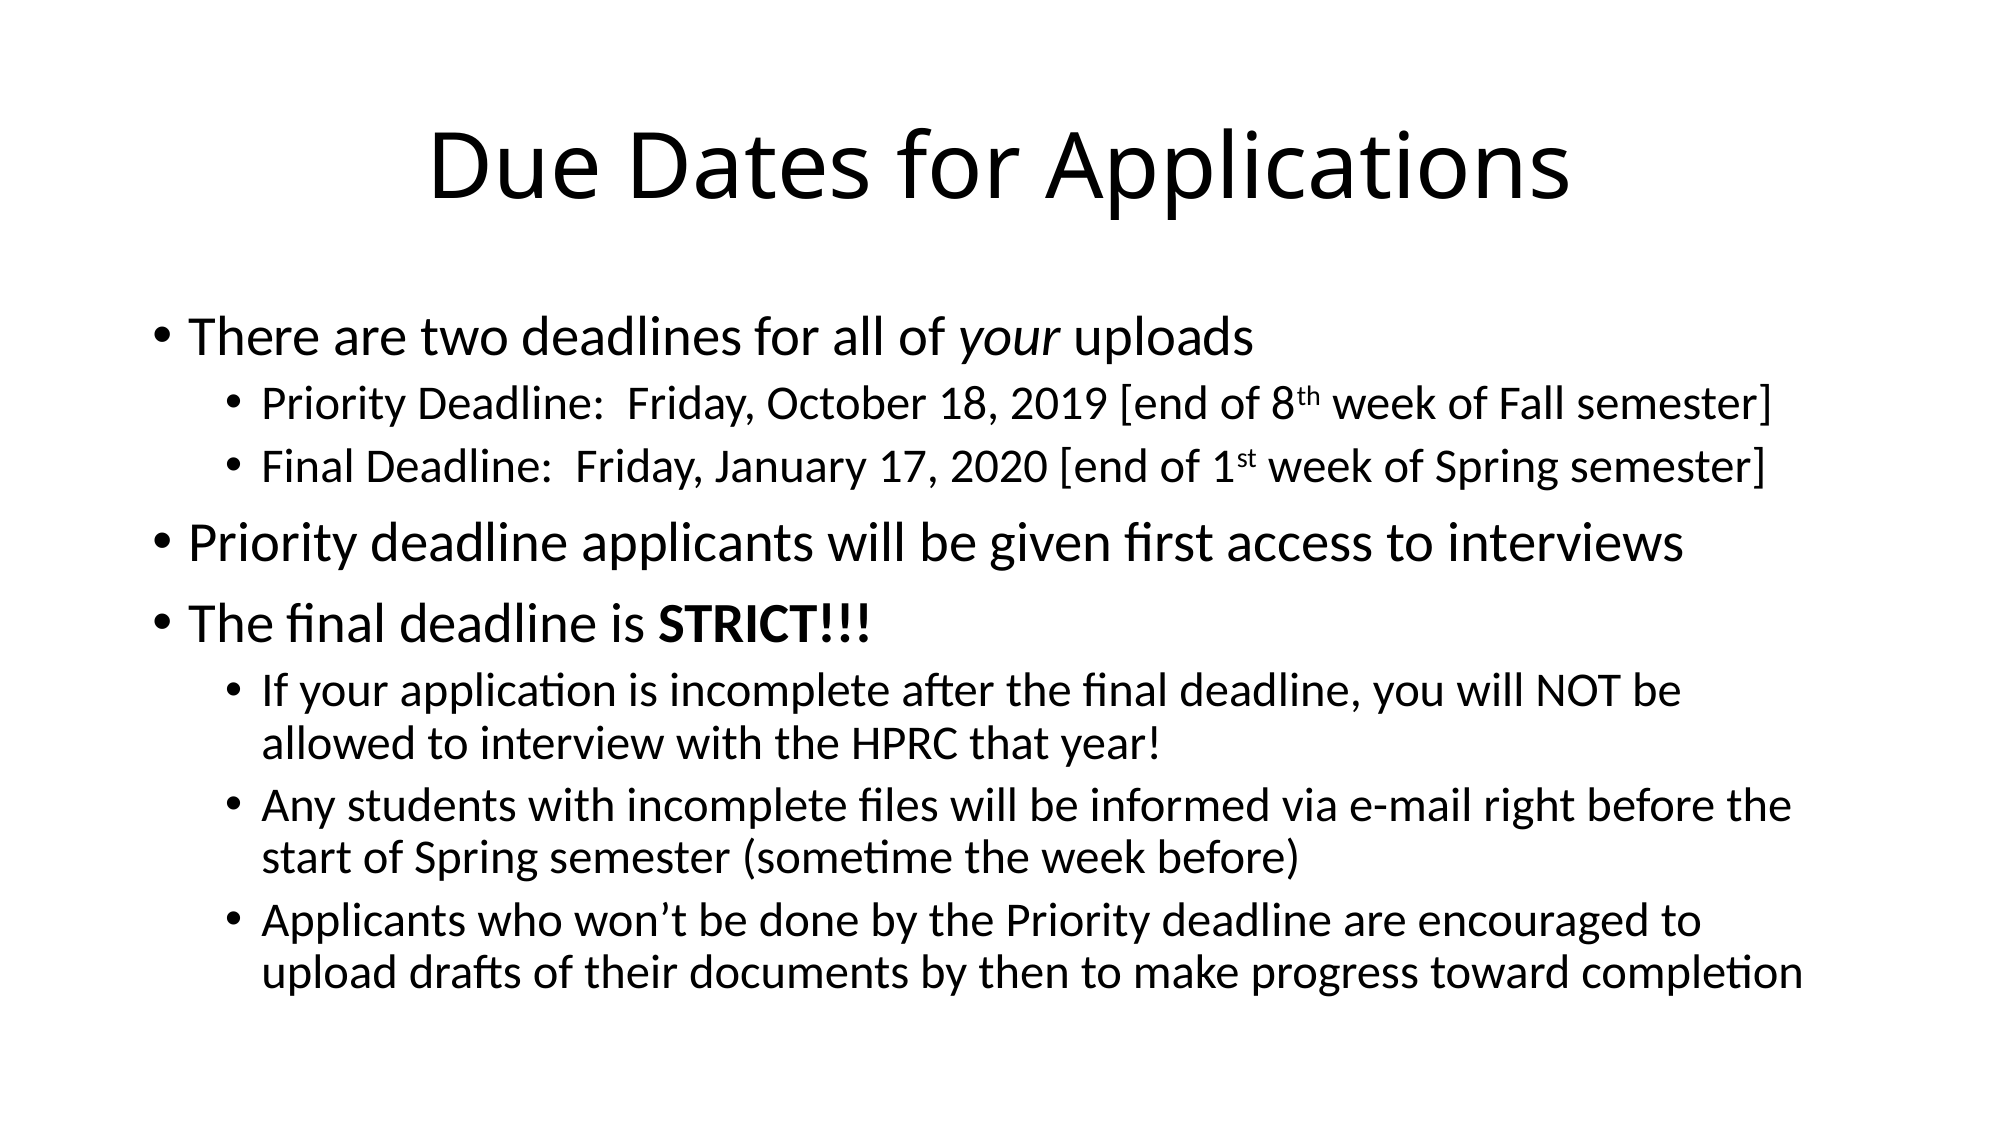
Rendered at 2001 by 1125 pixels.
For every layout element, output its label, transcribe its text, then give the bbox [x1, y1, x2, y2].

list There are two deadlines for all of your uploads Priority Deadline: Friday, October 18, 2019 [end of 8th week of Fall semester] Final Deadline: Friday, January 17, 2020 [end of 1st week of Spring semester] Priority deadline applicants will be given first access to interviews The final deadline is STRICT!!! If your application is incomplete after the final deadline, you will NOT be allowed to interview with the HPRC that year! Any students with incomplete files will be informed via e-mail right before the start of Spring semester (sometime the week before) Applicants who won’t be done by the Priority deadline are encouraged to upload drafts of their documents by then to make progress toward completion [137, 299, 1863, 1018]
title Due Dates for Applications [137, 59, 1863, 278]
